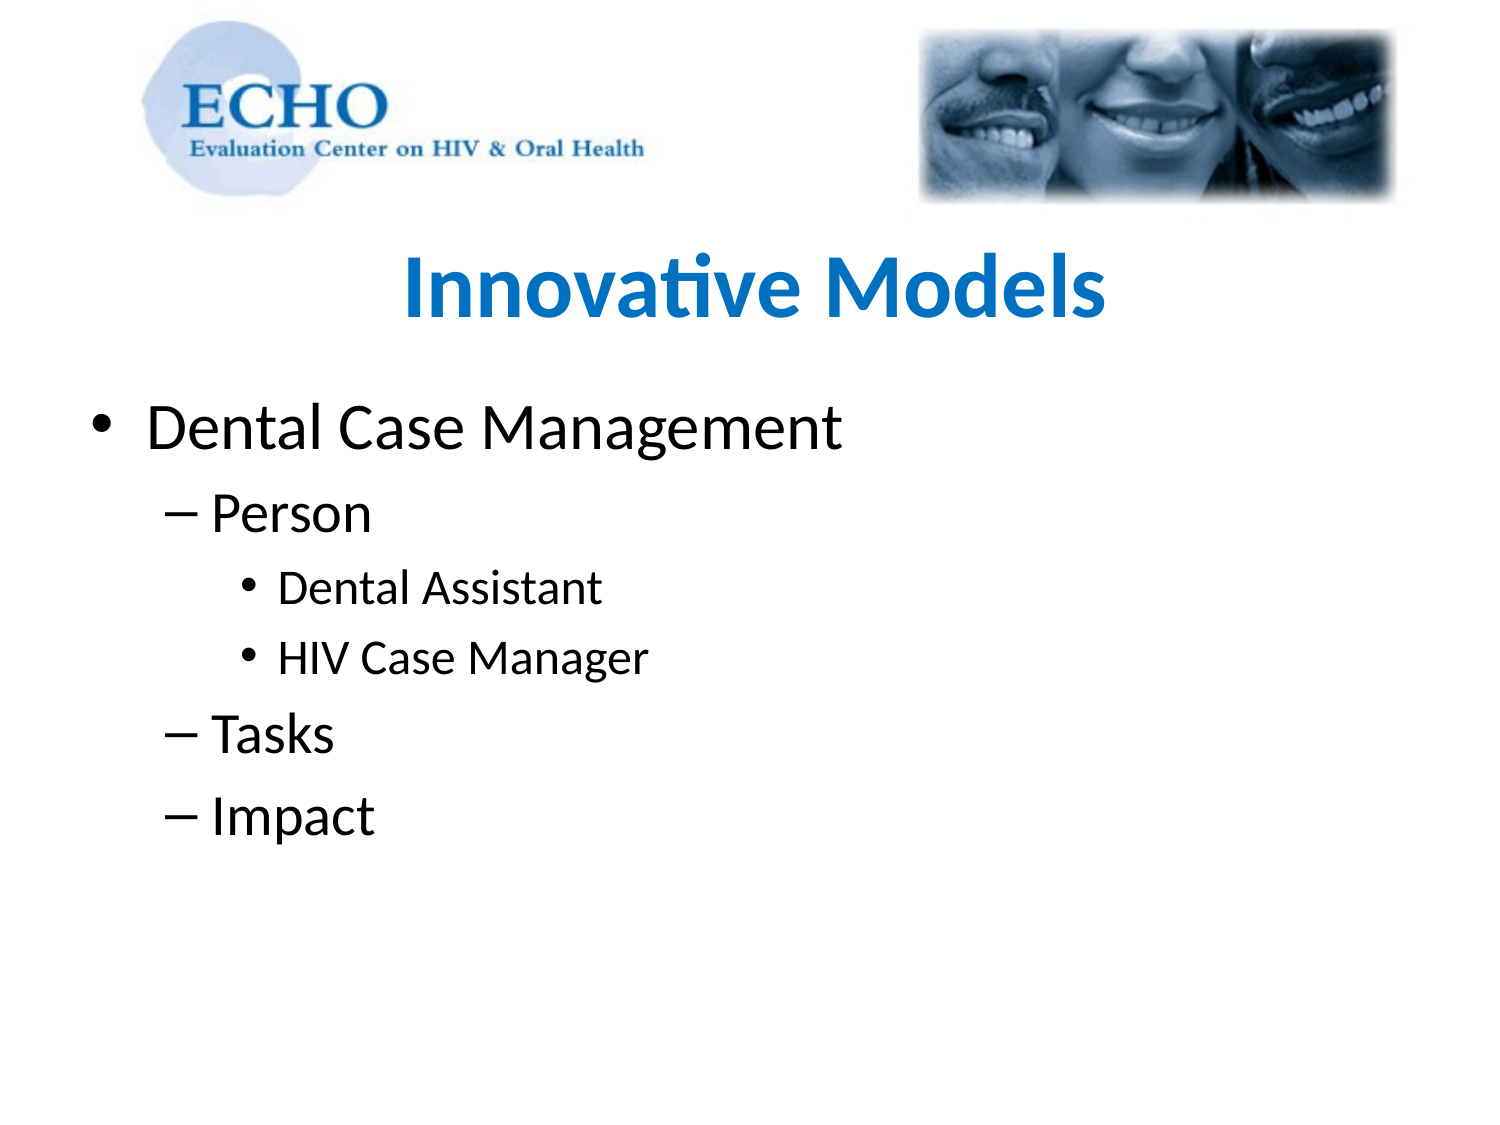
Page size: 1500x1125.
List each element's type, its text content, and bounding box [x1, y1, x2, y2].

text_box Innovative Models [112, 212, 1388, 350]
list Dental Case Management Person Dental Assistant HIV Case Manager Tasks Impact [75, 375, 1425, 1005]
picture [849, 0, 1413, 248]
picture [112, 0, 676, 214]
